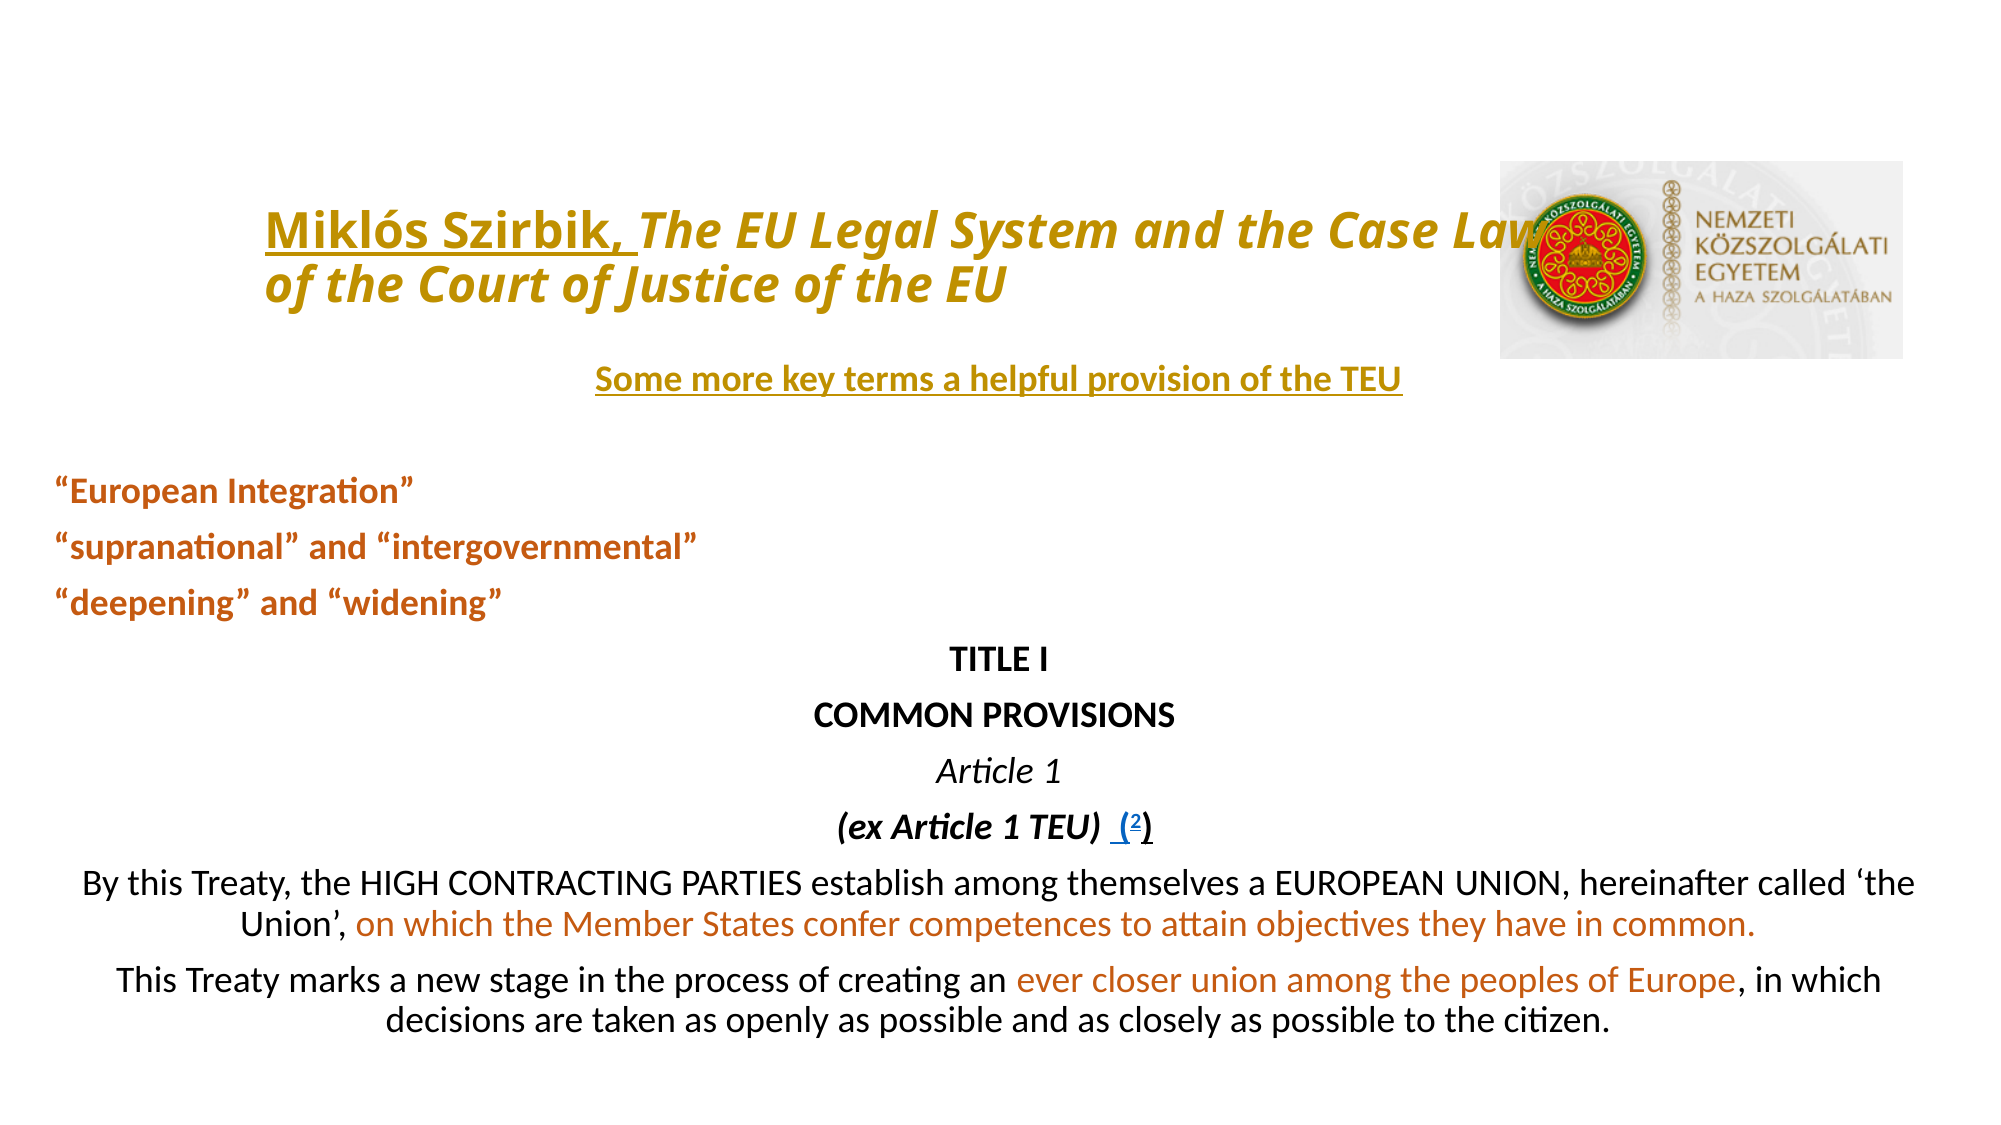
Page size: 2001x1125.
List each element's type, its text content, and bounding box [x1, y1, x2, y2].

picture [1500, 161, 1903, 359]
title Miklós Szirbik, The EU Legal System and the Case Law of the Court of Justice of the EU [249, 138, 1925, 351]
subtitle Some more key terms a helpful provision of the TEU “European Integration” “supranational” and “intergovernmental” “deepening” and “widening” TITLE I COMMON PROVISIONS Article 1 (ex Article 1 TEU) (2) By this Treaty, the HIGH CONTRACTING PARTIES establish among themselves a EUROPEAN UNION, hereinafter called ‘the Union’, on which the Member States confer competences to attain objectives they have in common. This Treaty marks a new stage in the process of creating an ever closer union among the peoples of Europe, in which decisions are taken as openly as possible and as closely as possible to the citizen. [38, 351, 1960, 1053]
